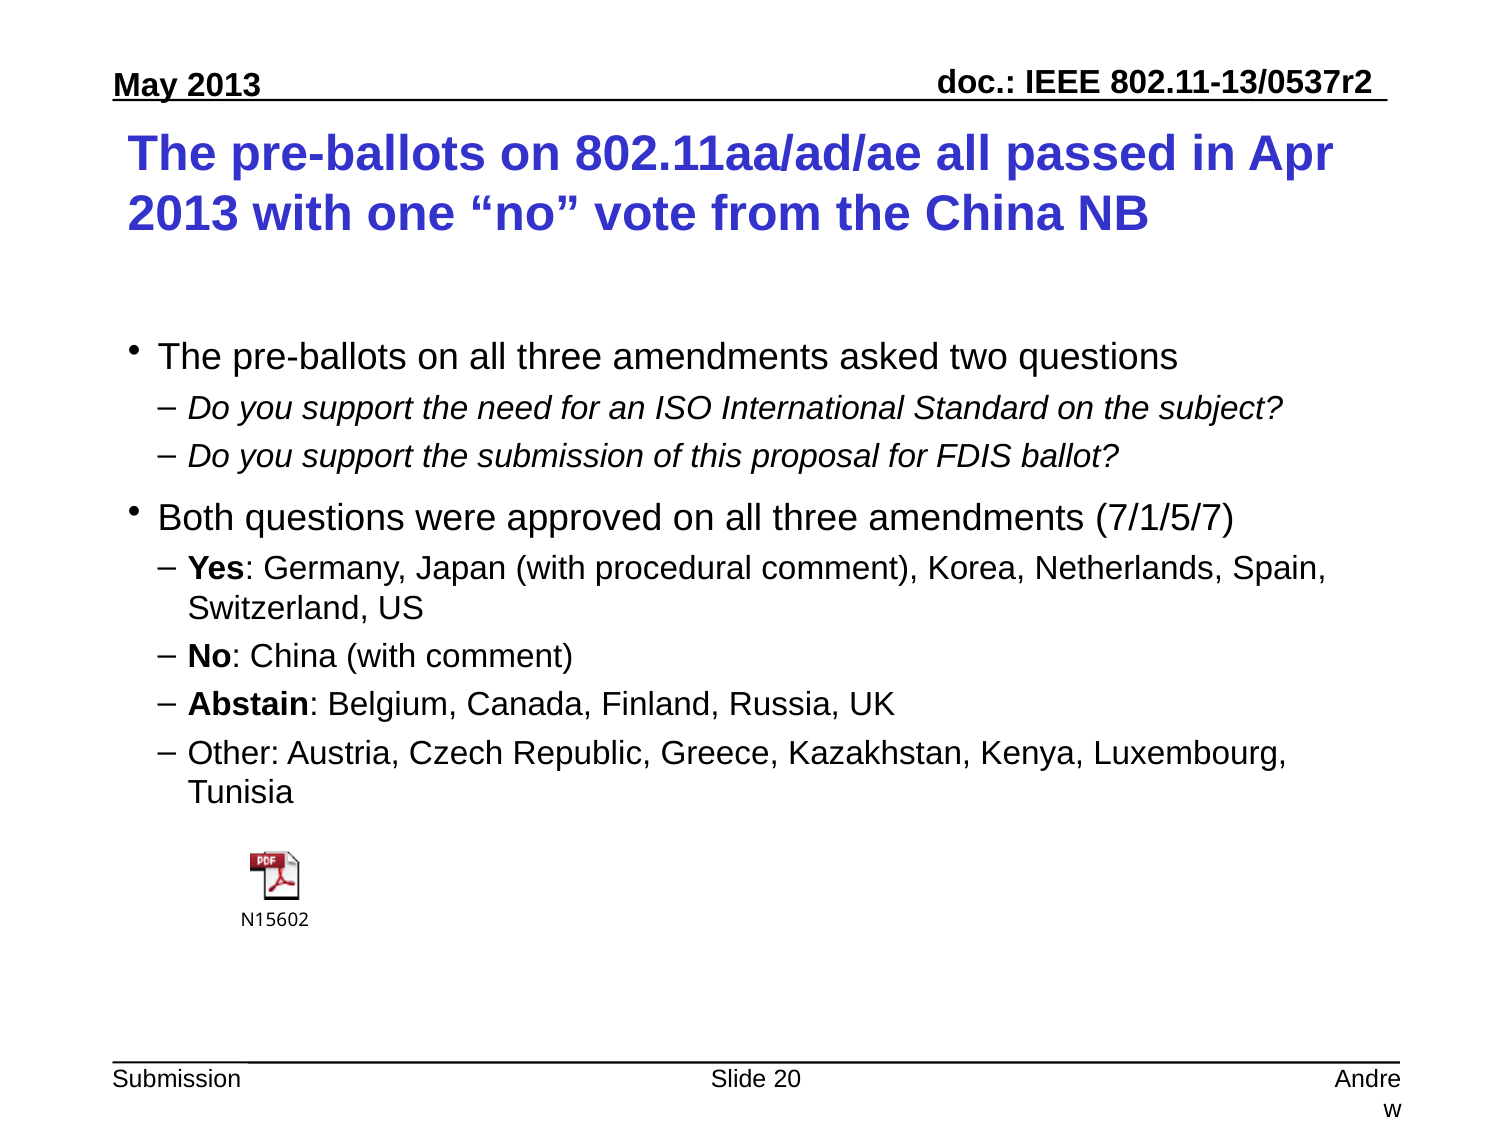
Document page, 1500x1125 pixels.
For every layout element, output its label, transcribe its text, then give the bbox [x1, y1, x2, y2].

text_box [199, 849, 351, 977]
footer Andrew Myles, Cisco [1320, 1061, 1402, 1093]
slide_number Slide 20 [709, 1061, 803, 1093]
title The pre-ballots on 802.11aa/ad/ae all passed in Apr 2013 with one “no” vote from the China NB [112, 112, 1388, 288]
list The pre-ballots on all three amendments asked two questions Do you support the need for an ISO International Standard on the subject? Do you support the submission of this proposal for FDIS ballot? Both questions were approved on all three amendments (7/1/5/7) Yes: Germany, Japan (with procedural comment), Korea, Netherlands, Spain, Switzerland, US No: China (with comment) Abstain: Belgium, Canada, Finland, Russia, UK Other: Austria, Czech Republic, Greece, Kazakhstan, Kenya, Luxembourg, Tunisia [112, 324, 1388, 1000]
